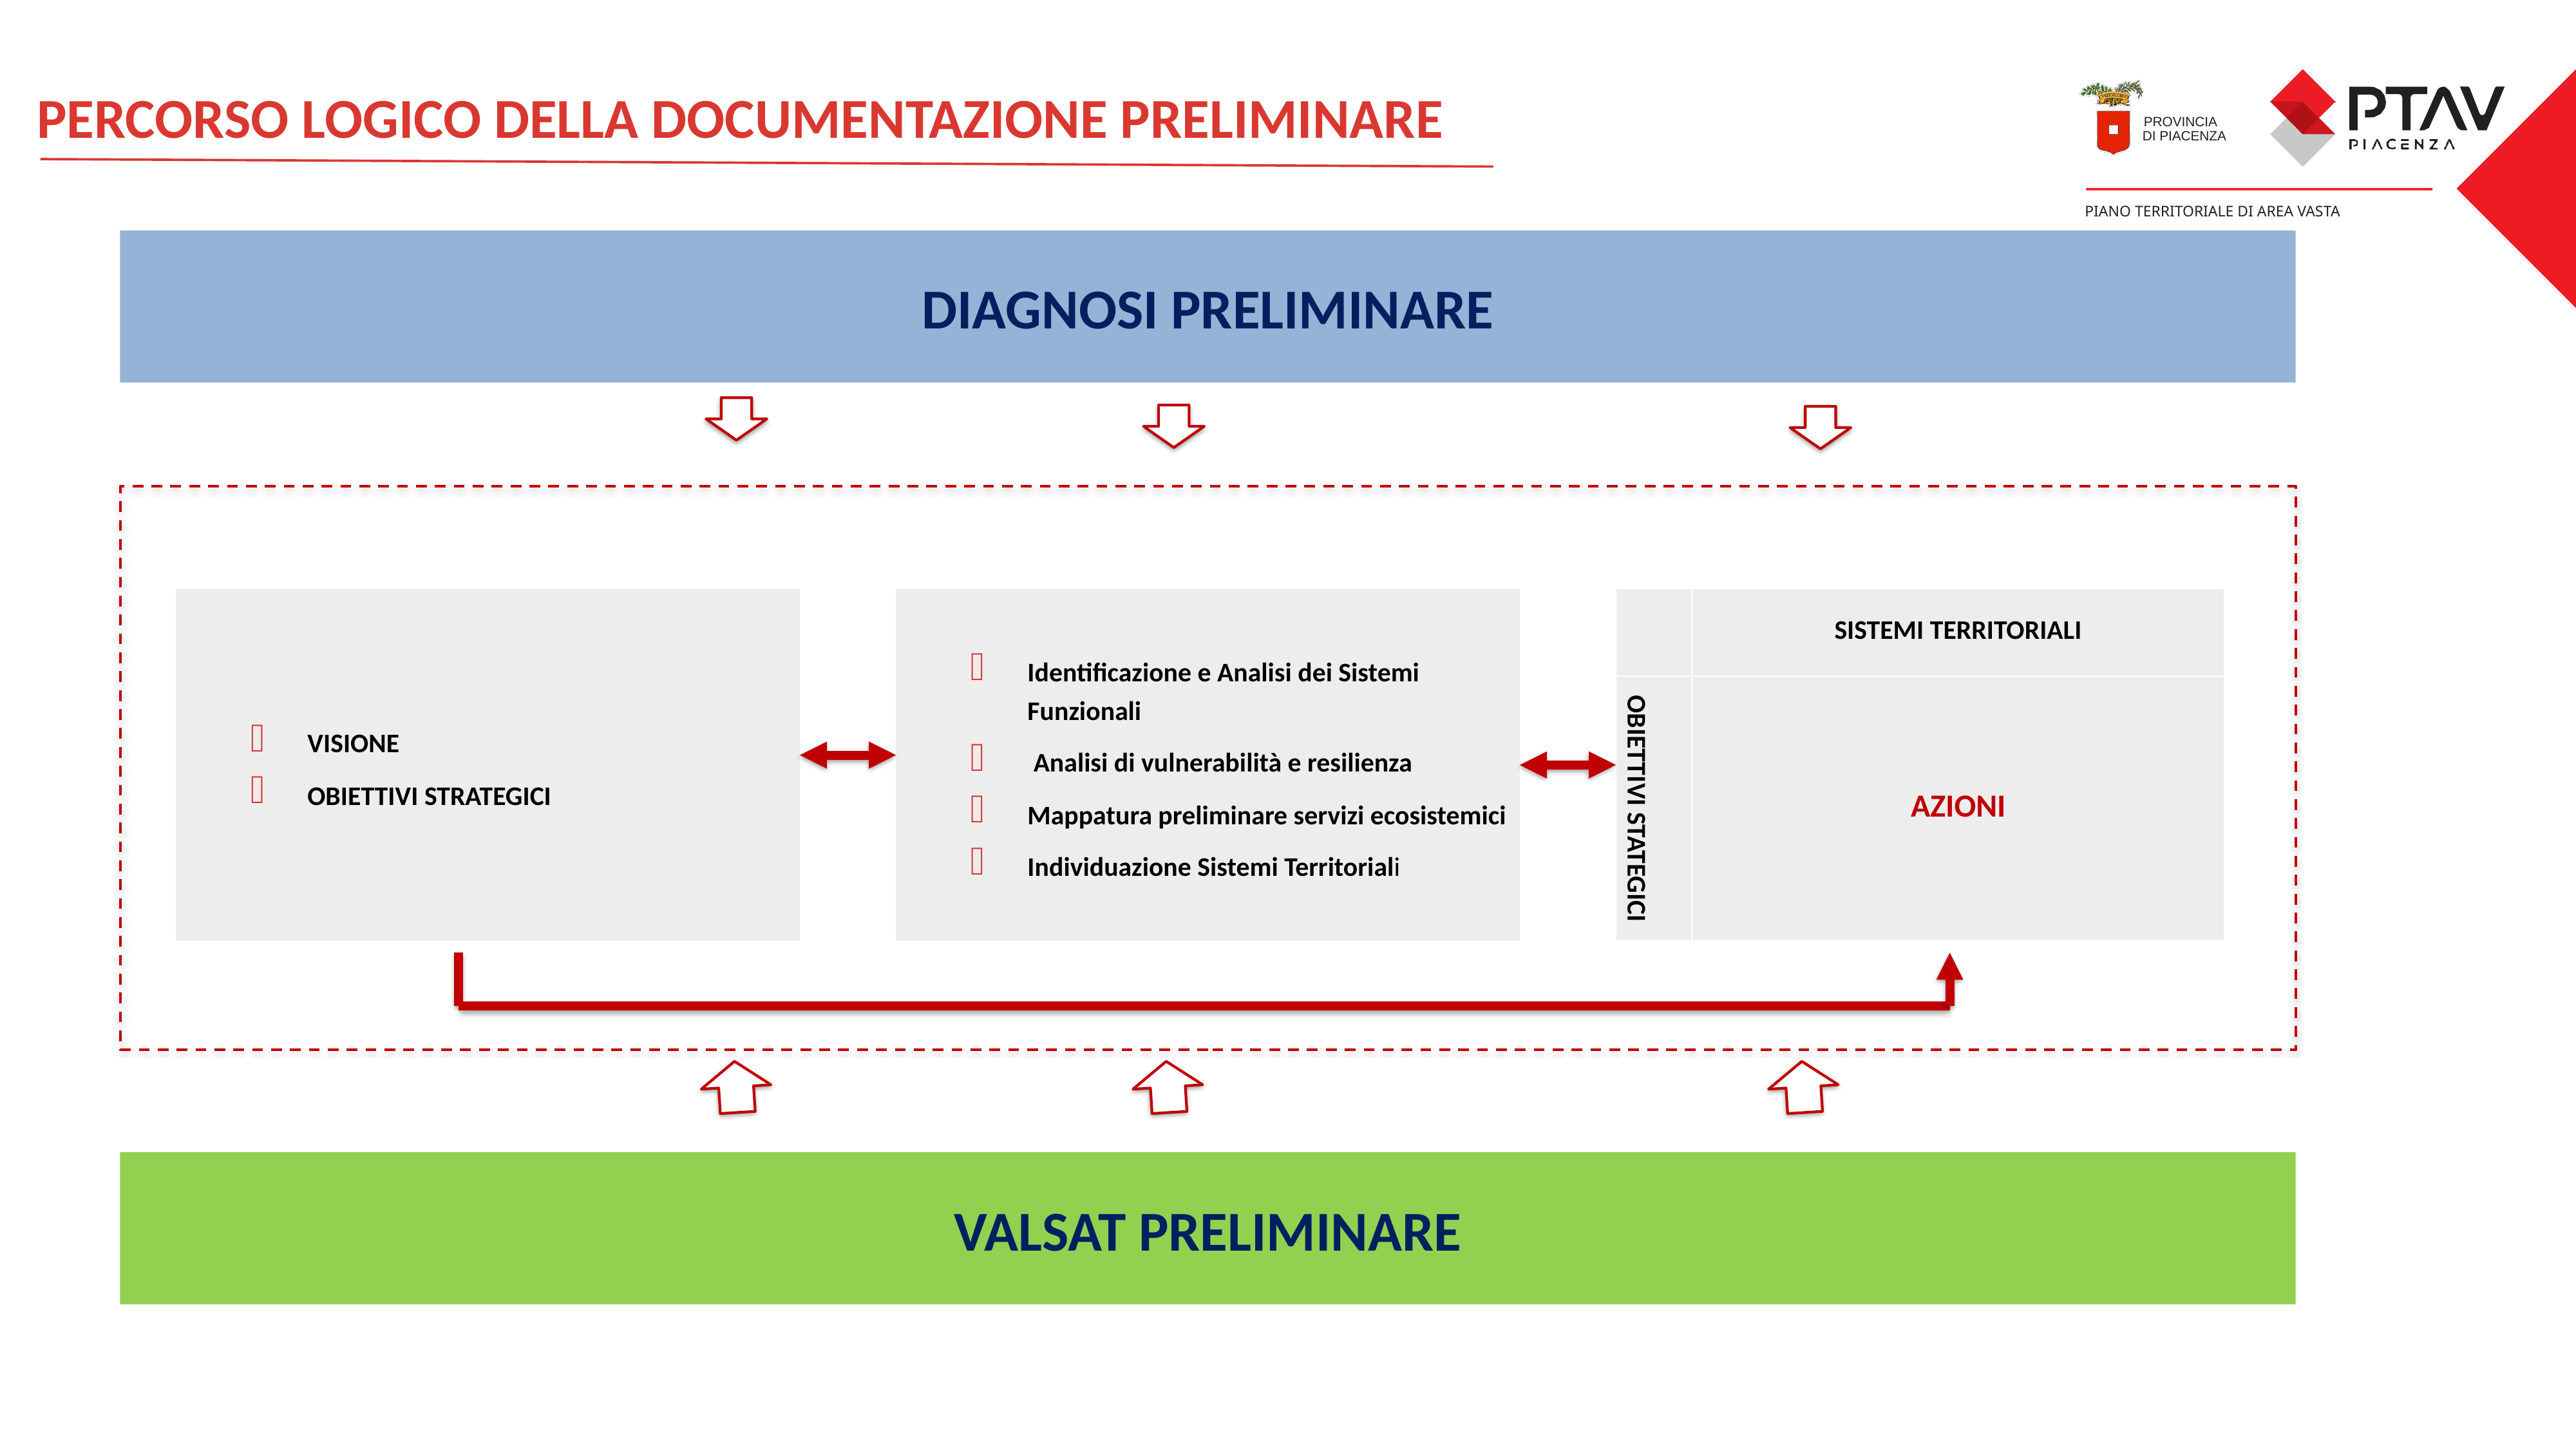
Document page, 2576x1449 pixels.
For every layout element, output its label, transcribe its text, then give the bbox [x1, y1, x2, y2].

picture [2079, 79, 2144, 108]
text_box [1143, 404, 1204, 448]
text_box [1133, 1061, 1203, 1114]
text_box [1768, 1061, 1839, 1114]
picture [2429, 139, 2438, 149]
text_box VALSAT PRELIMINARE [120, 1152, 2296, 1305]
text_box PERCORSO LOGICO DELLA DOCUMENTAZIONE PRELIMINARE [25, 62, 1973, 169]
picture [2386, 138, 2396, 149]
text_box [706, 397, 767, 440]
picture [2096, 109, 2131, 156]
text_box [701, 1061, 772, 1114]
text_box [120, 486, 2296, 1050]
picture [2414, 139, 2423, 149]
picture [2371, 139, 2383, 149]
text_box [1790, 406, 1852, 449]
picture [2349, 139, 2358, 149]
text_box DIAGNOSI PRELIMINARE [120, 230, 2296, 383]
picture [2443, 139, 2455, 149]
